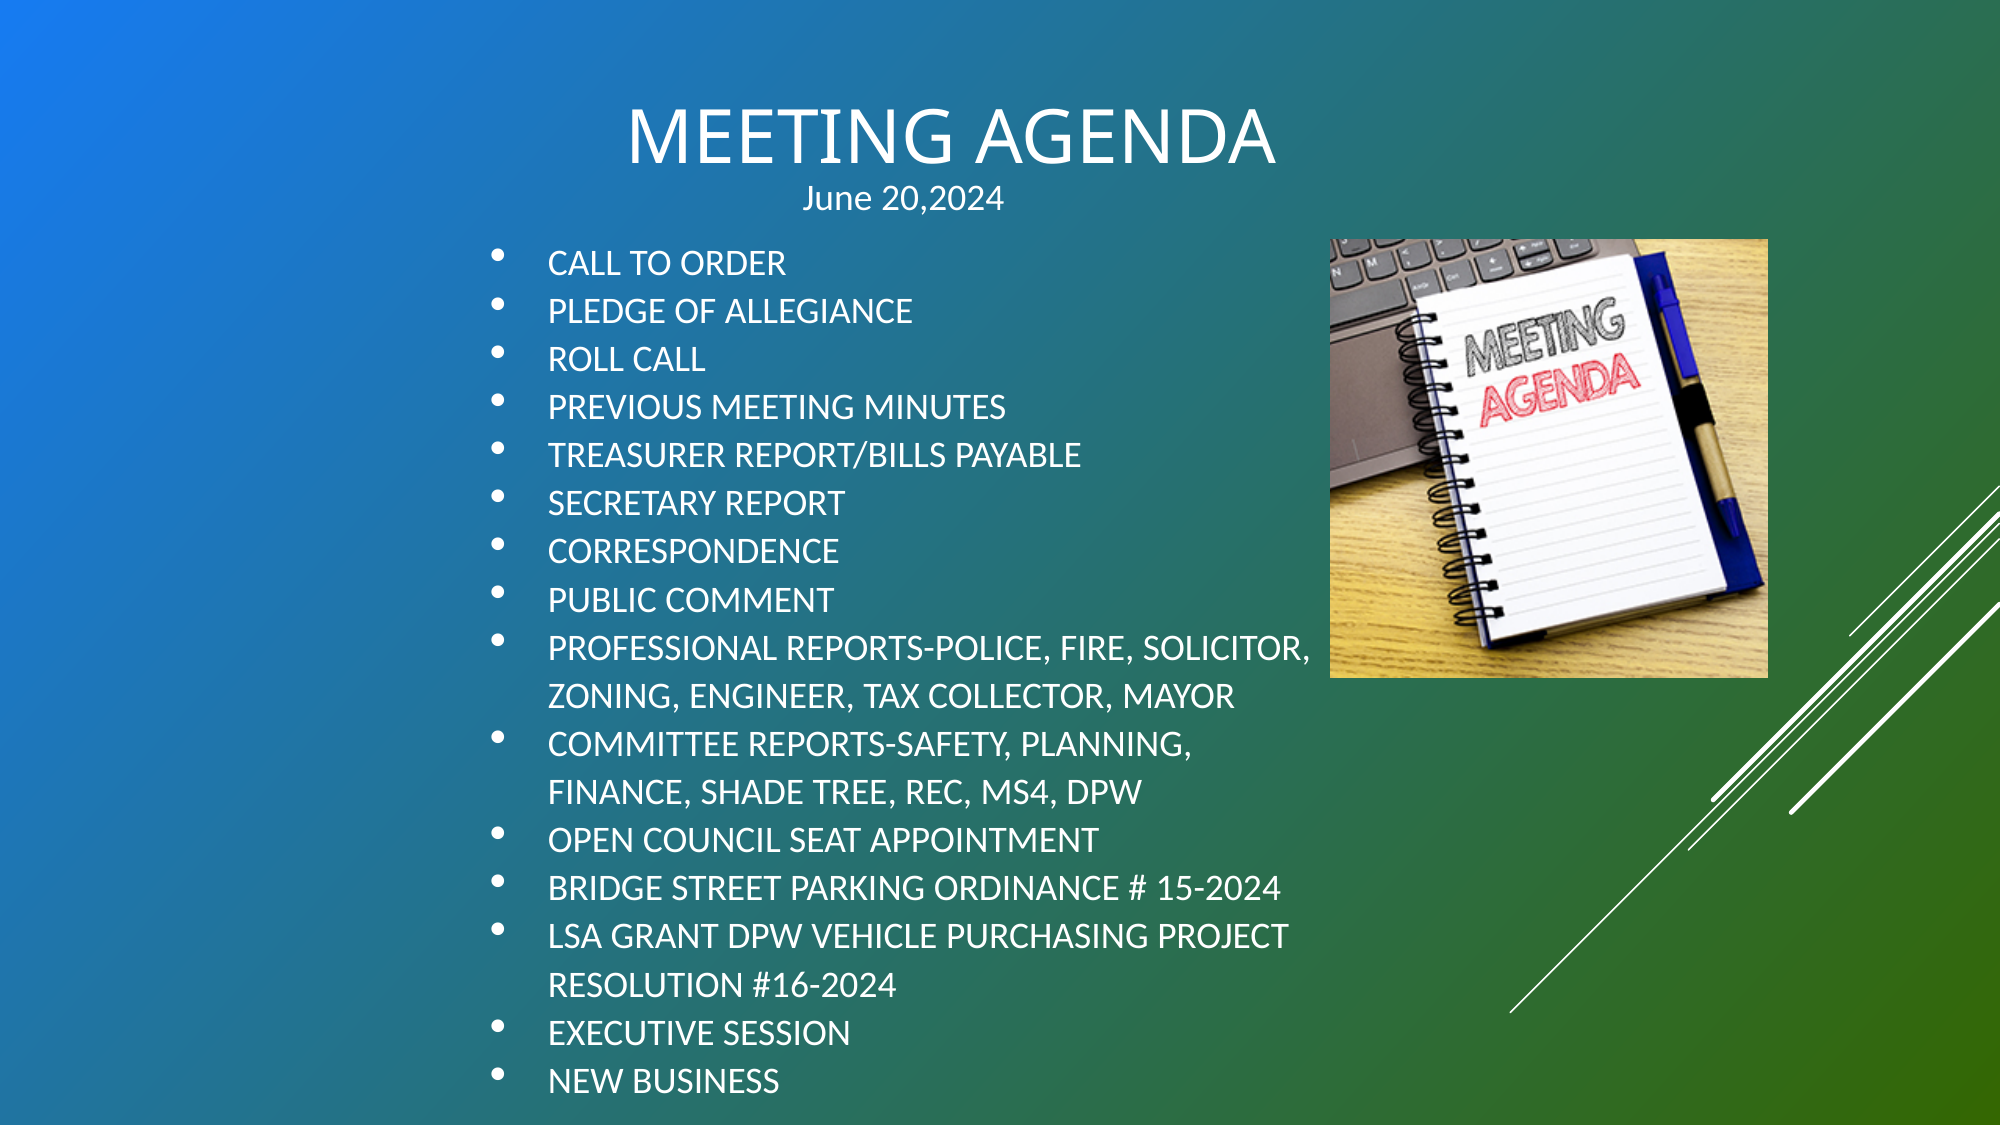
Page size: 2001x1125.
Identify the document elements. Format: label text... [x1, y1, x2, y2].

text_box June 20,2024 CALL TO ORDER PLEDGE OF ALLEGIANCE ROLL CALL PREVIOUS MEETING MINUTES TREASURER REPORT/BILLS PAYABLE SECRETARY REPORT CORRESPONDENCE PUBLIC COMMENT PROFESSIONAL REPORTS-POLICE, FIRE, SOLICITOR, ZONING, ENGINEER, TAX COLLECTOR, MAYOR COMMITTEE REPORTS-SAFETY, PLANNING, FINANCE, SHADE TREE, REC, MS4, DPW OPEN COUNCIL SEAT APPOINTMENT BRIDGE STREET PARKING ORDINANCE # 15-2024 LSA GRANT DPW VEHICLE PURCHASING PROJECT RESOLUTION #16-2024 EXECUTIVE SESSION NEW BUSINESS [476, 162, 1331, 1125]
picture [1329, 239, 1768, 678]
title Meeting Agenda [251, 54, 1652, 212]
